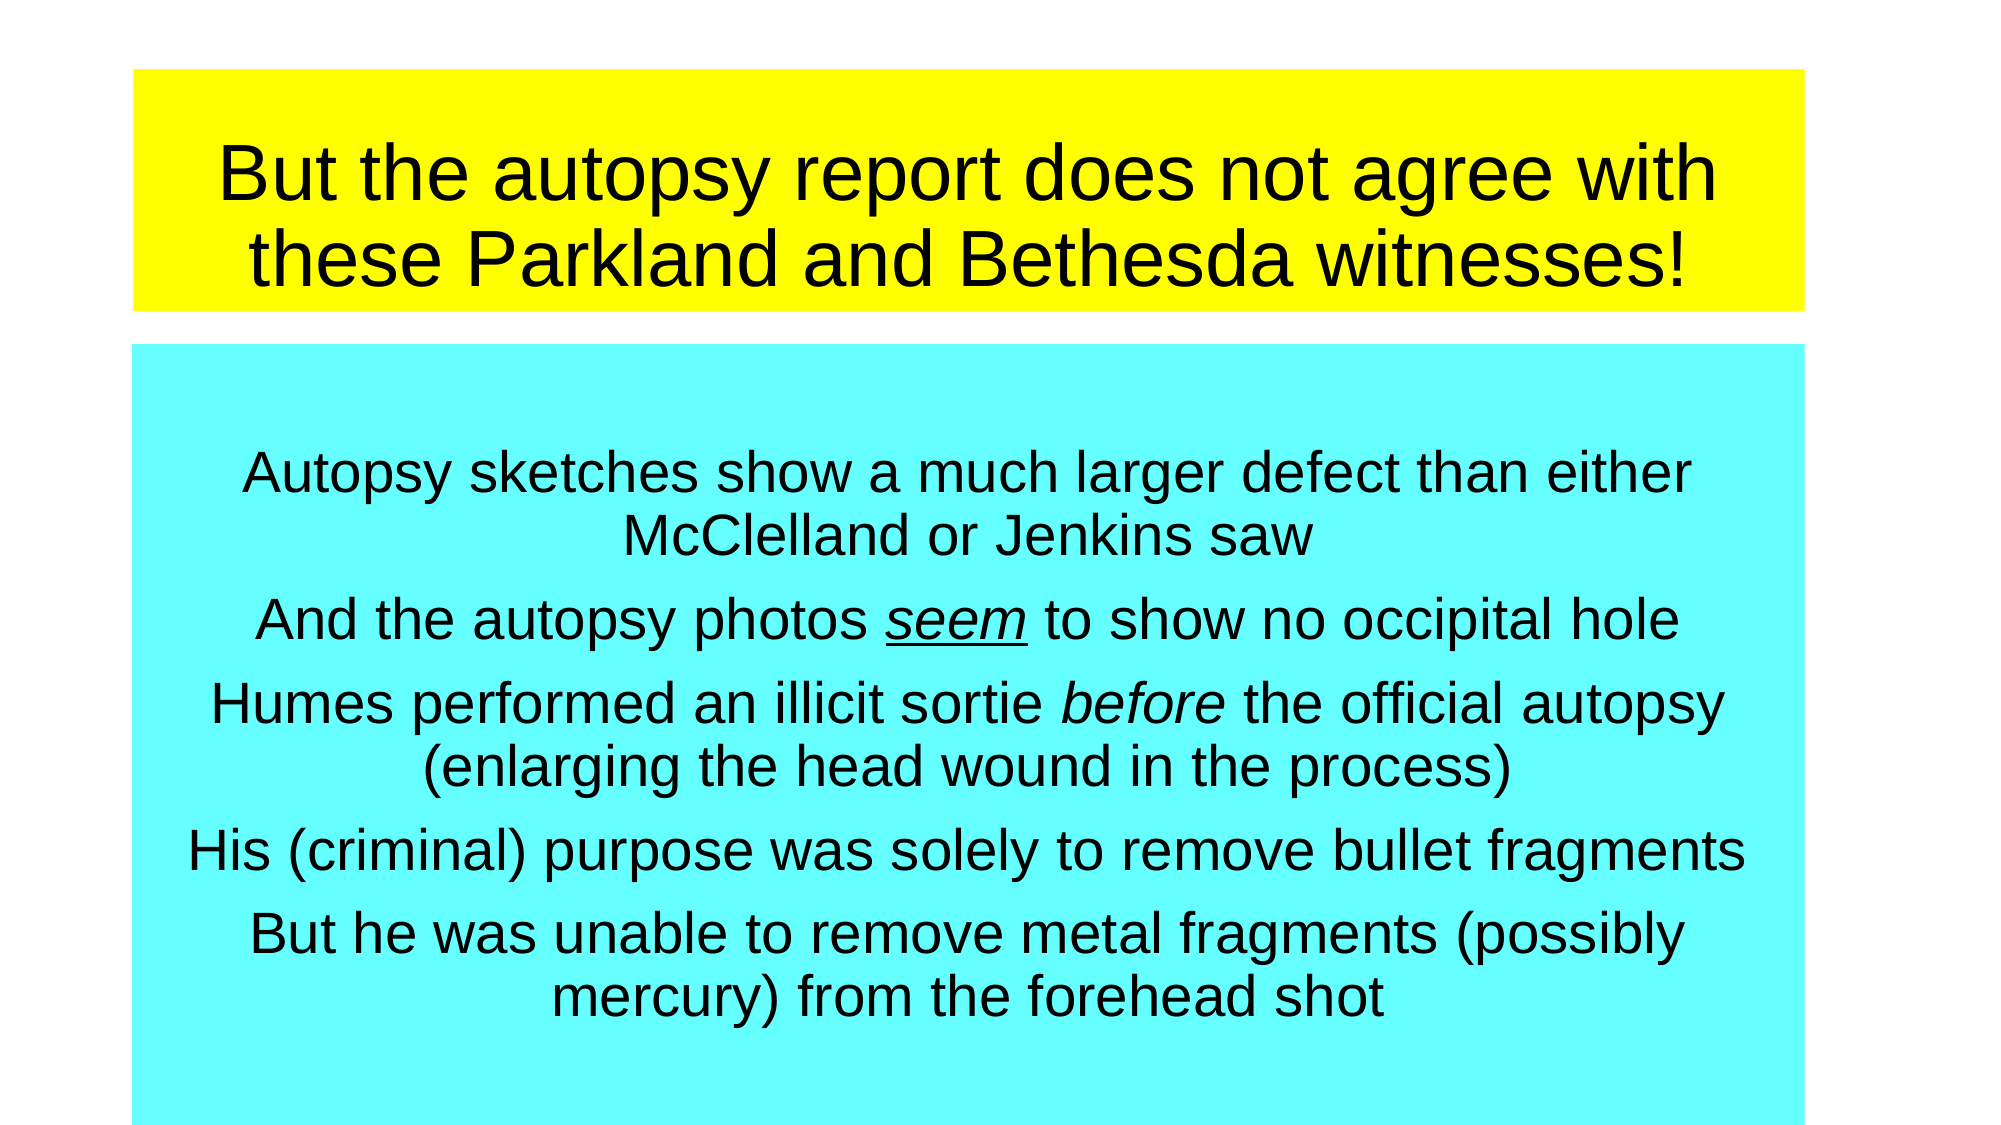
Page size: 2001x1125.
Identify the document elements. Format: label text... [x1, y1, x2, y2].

subtitle Autopsy sketches show a much larger defect than either McClelland or Jenkins saw And the autopsy photos seem to show no occipital hole Humes performed an illicit sortie before the official autopsy (enlarging the head wound in the process) His (criminal) purpose was solely to remove bullet fragments But he was unable to remove metal fragments (possibly mercury) from the forehead shot [131, 344, 1805, 1125]
title But the autopsy report does not agree with these Parkland and Bethesda witnesses! [133, 69, 1805, 311]
